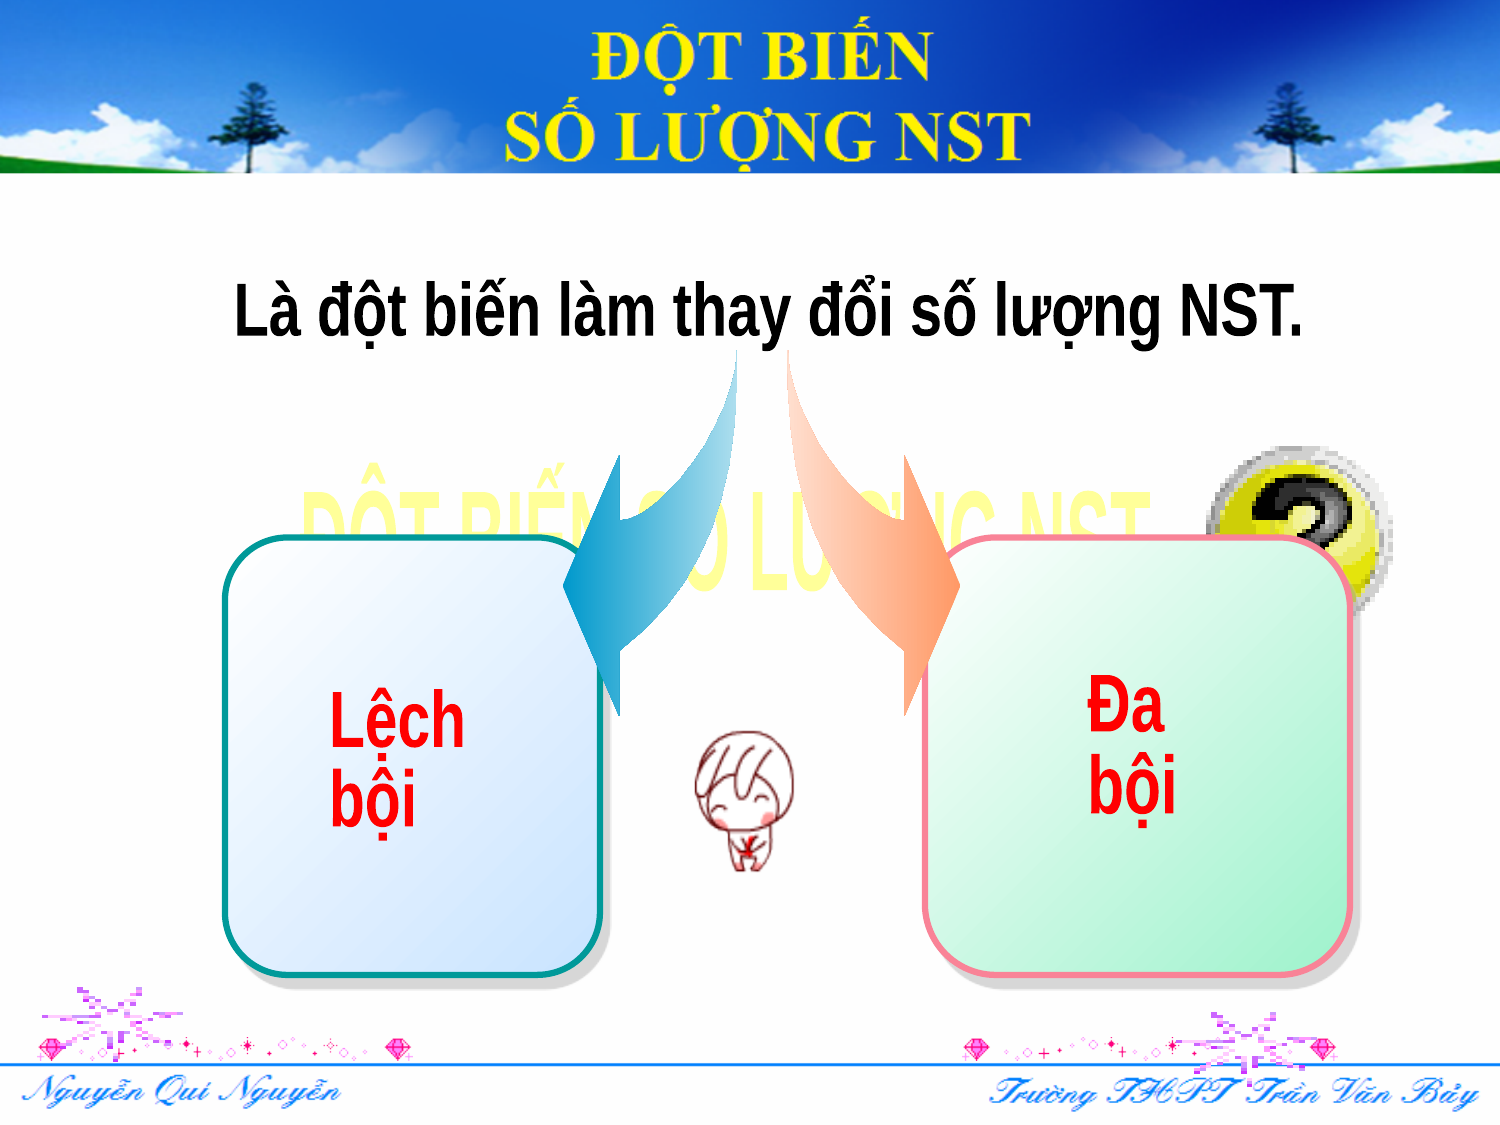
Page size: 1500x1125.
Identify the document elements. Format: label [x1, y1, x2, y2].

picture [0, 0, 1500, 1125]
text_box [224, 537, 600, 975]
text_box [562, 530, 712, 730]
text_box [787, 349, 961, 717]
text_box [924, 537, 1351, 975]
text_box [562, 349, 738, 717]
text_box [562, 525, 588, 584]
